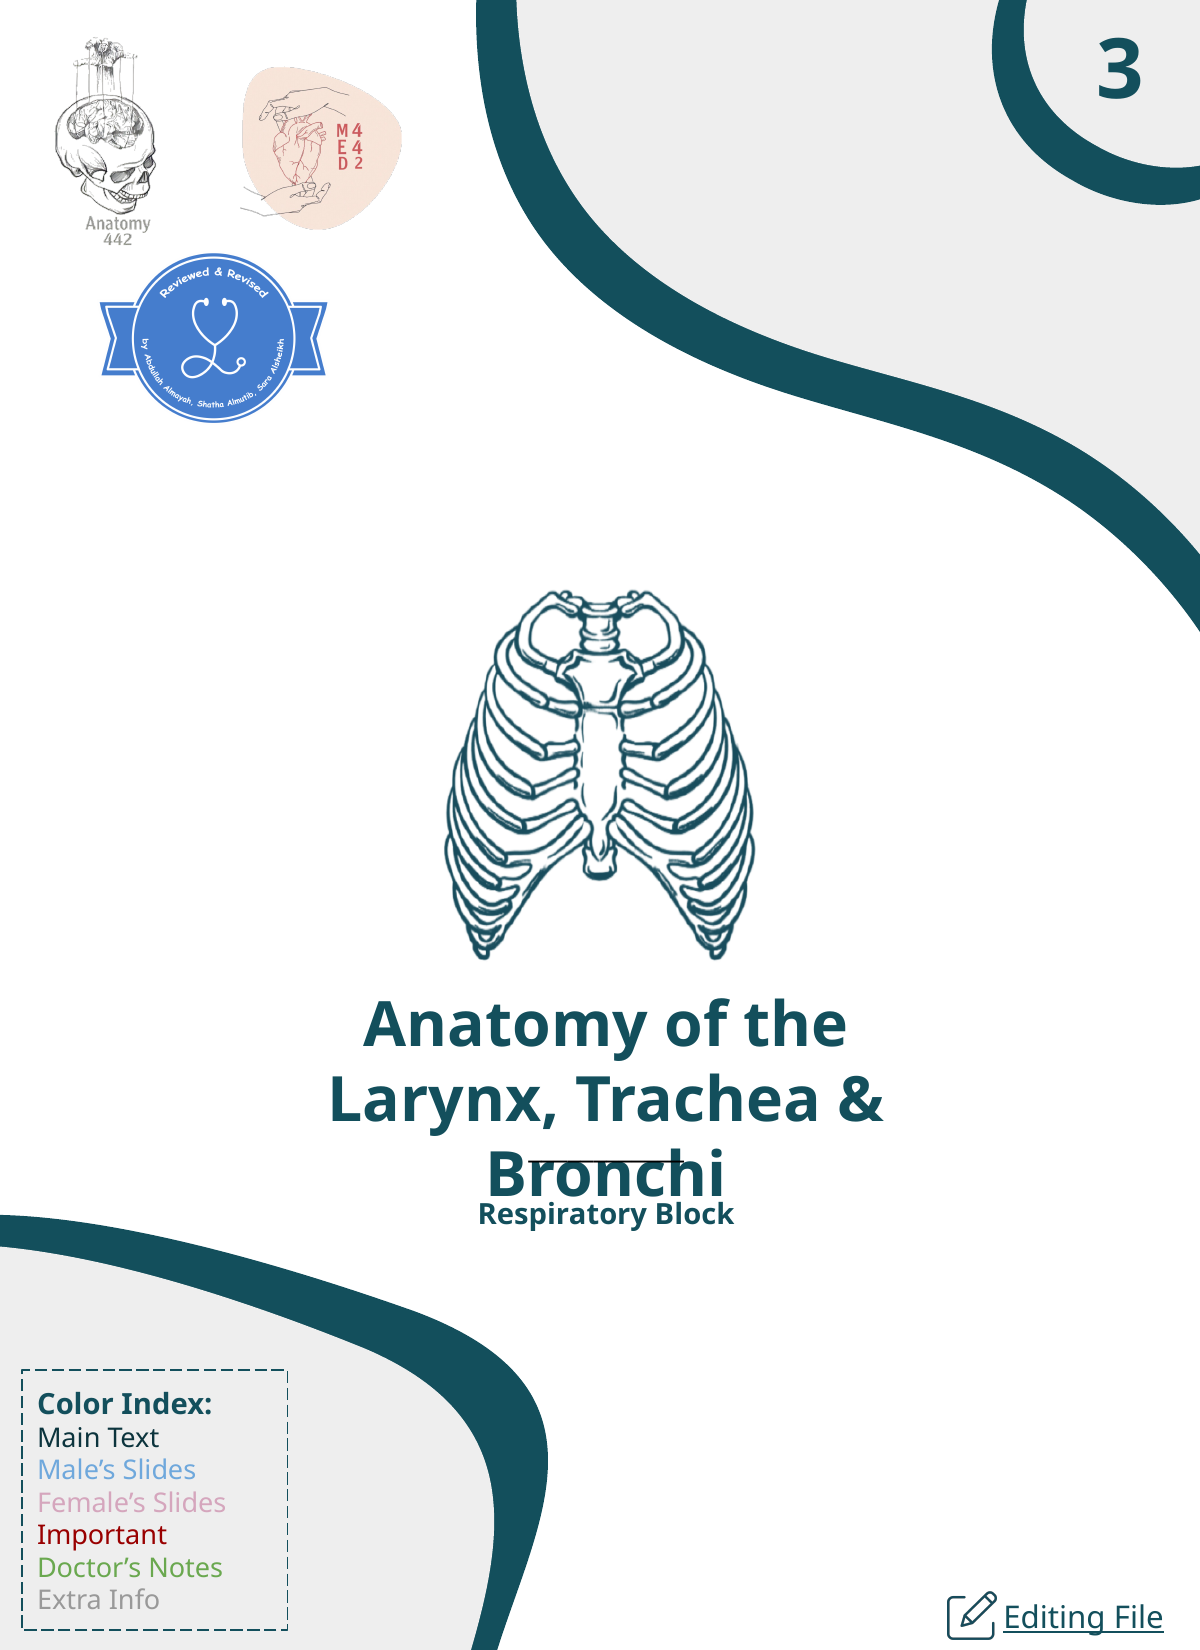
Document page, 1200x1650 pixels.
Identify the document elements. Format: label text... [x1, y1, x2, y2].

text_box Anatomy of the Larynx, Trachea & Bronchi [275, 969, 937, 1225]
picture [339, 509, 861, 986]
picture [0, 0, 440, 425]
text_box Editing File [967, 1581, 1200, 1650]
picture [947, 1591, 997, 1641]
text_box 3 [1081, 0, 1185, 130]
text_box Color Index: Main Text Male’s Slides Female’s Slides Important Doctor’s Notes Extra Info [22, 1370, 288, 1630]
text_box [1023, 0, 1200, 168]
text_box [0, 1246, 495, 1650]
text_box [476, 0, 1200, 633]
text_box Respiratory Block [438, 1180, 774, 1245]
text_box [0, 1214, 548, 1650]
text_box [991, 0, 1200, 205]
text_box ____________ [438, 1114, 774, 1180]
text_box [516, 0, 1200, 555]
